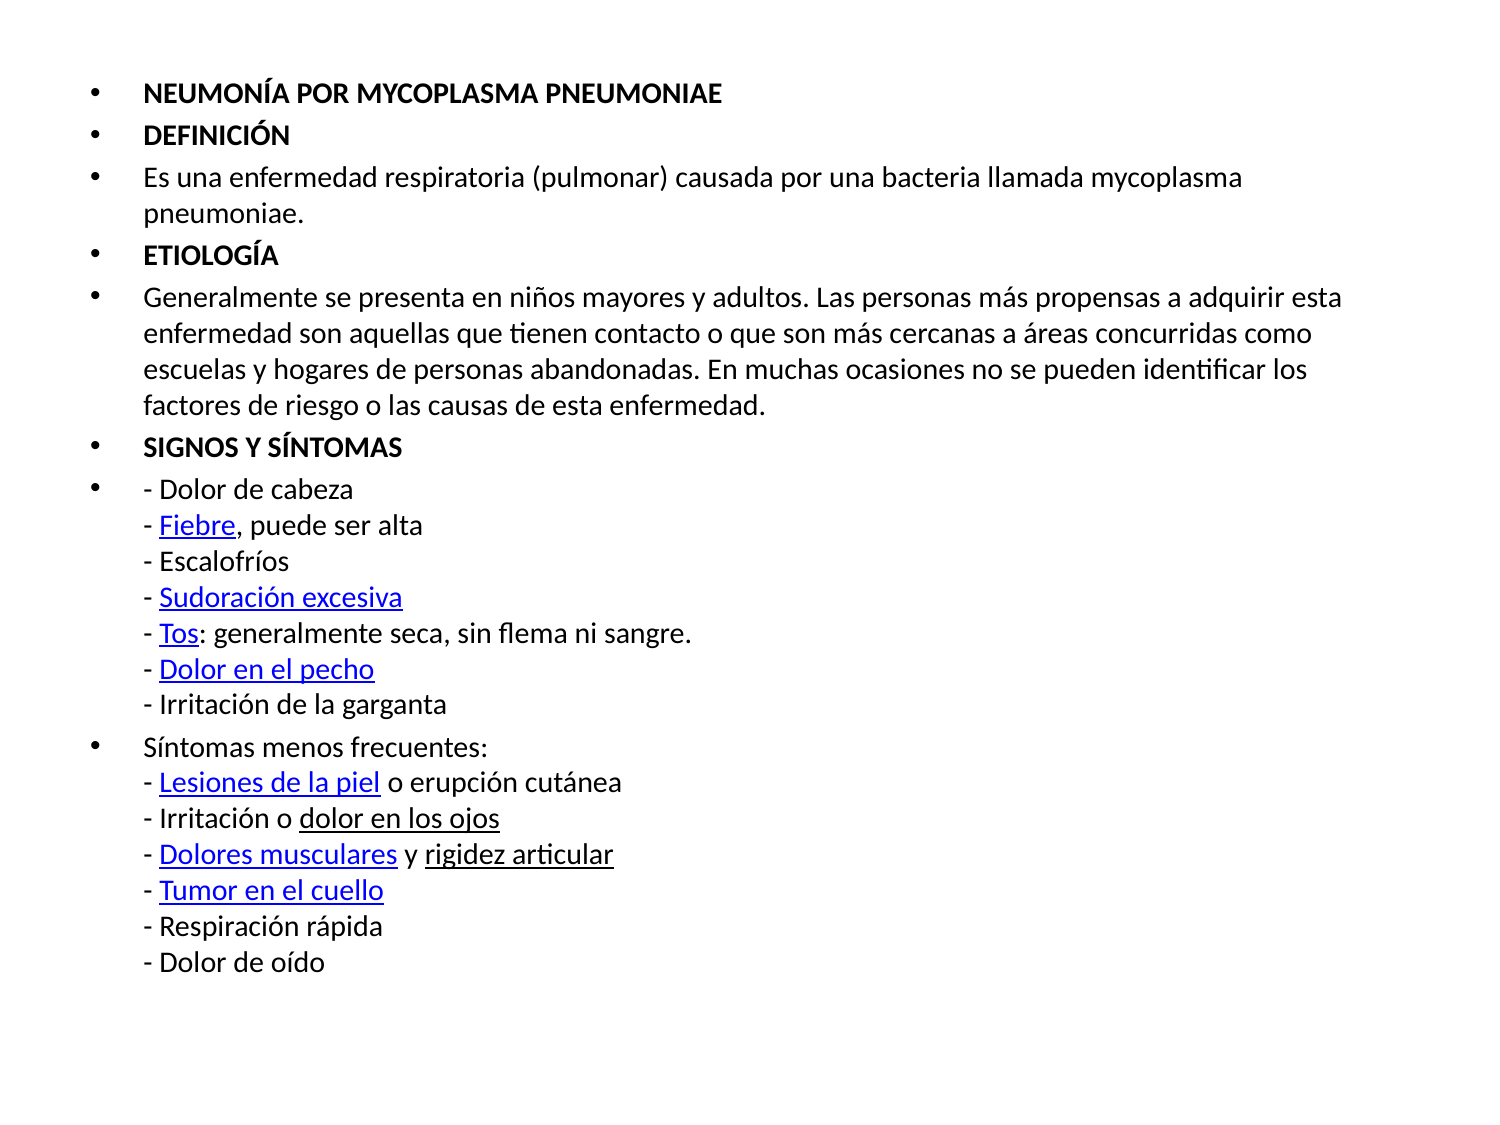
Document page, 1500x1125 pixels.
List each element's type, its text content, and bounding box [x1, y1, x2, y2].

list NEUMONÍA POR MYCOPLASMA PNEUMONIAE DEFINICIÓN Es una enfermedad respiratoria (pulmonar) causada por una bacteria llamada mycoplasma pneumoniae. ETIOLOGÍA Generalmente se presenta en niños mayores y adultos. Las personas más propensas a adquirir esta enfermedad son aquellas que tienen contacto o que son más cercanas a áreas concurridas como escuelas y hogares de personas abandonadas. En muchas ocasiones no se pueden identificar los factores de riesgo o las causas de esta enfermedad. SIGNOS Y SÍNTOMAS - Dolor de cabeza - Fiebre, puede ser alta - Escalofríos - Sudoración excesiva - Tos: generalmente seca, sin flema ni sangre. - Dolor en el pecho - Irritación de la garganta Síntomas menos frecuentes: - Lesiones de la piel o erupción cutánea - Irritación o dolor en los ojos - Dolores musculares y rigidez articular - Tumor en el cuello - Respiración rápida - Dolor de oído [75, 66, 1425, 1005]
